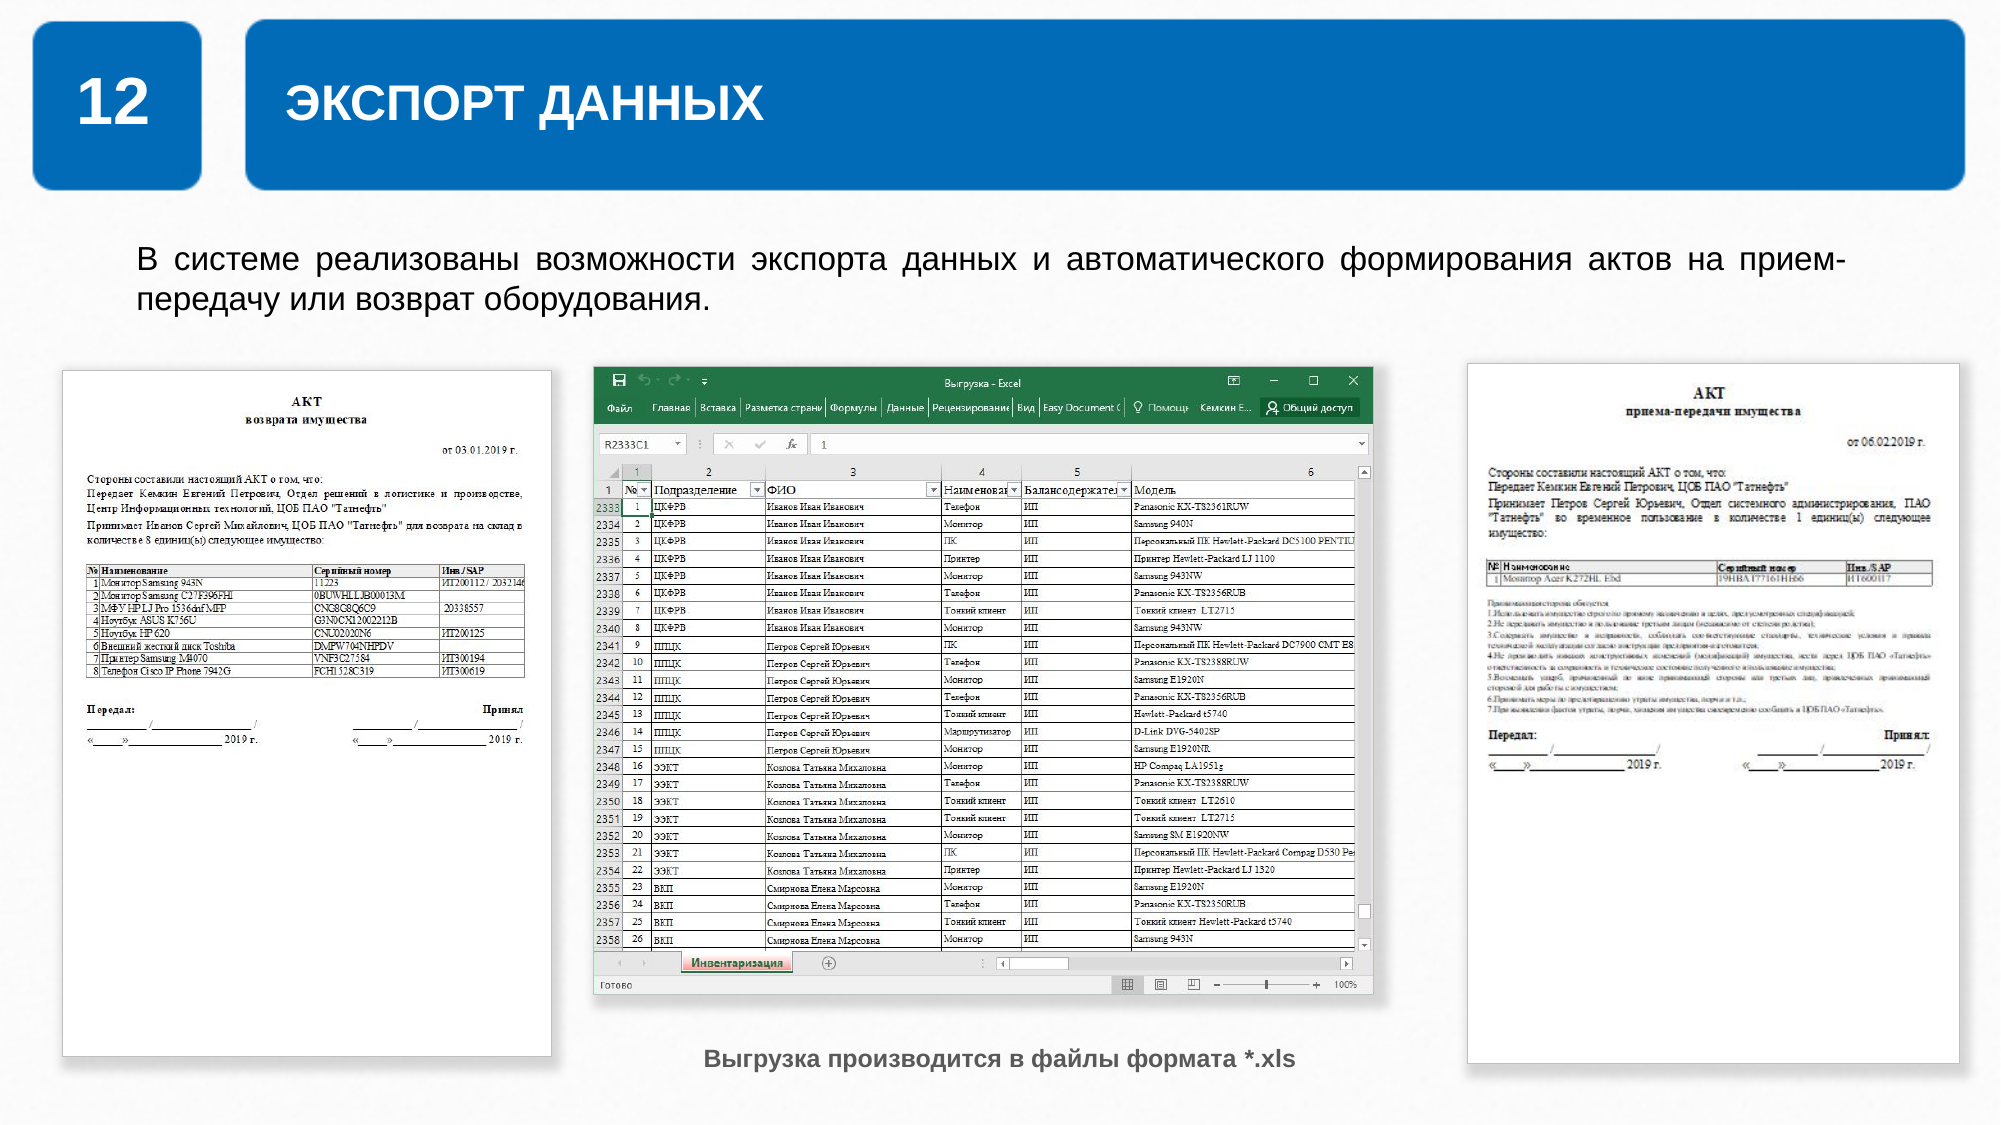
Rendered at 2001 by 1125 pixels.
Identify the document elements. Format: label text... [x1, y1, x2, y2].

picture [0, 0, 2001, 1125]
text_box 12 [60, 45, 166, 151]
title ЭКСПОРТ ДАННЫХ [270, 26, 1028, 183]
text_box В системе реализованы возможности экспорта данных и автоматического формирования актов на прием-передачу или возврат оборудования. [121, 229, 1864, 325]
text_box Выгрузка производится в файлы формата *.xls [386, 1035, 1614, 1080]
